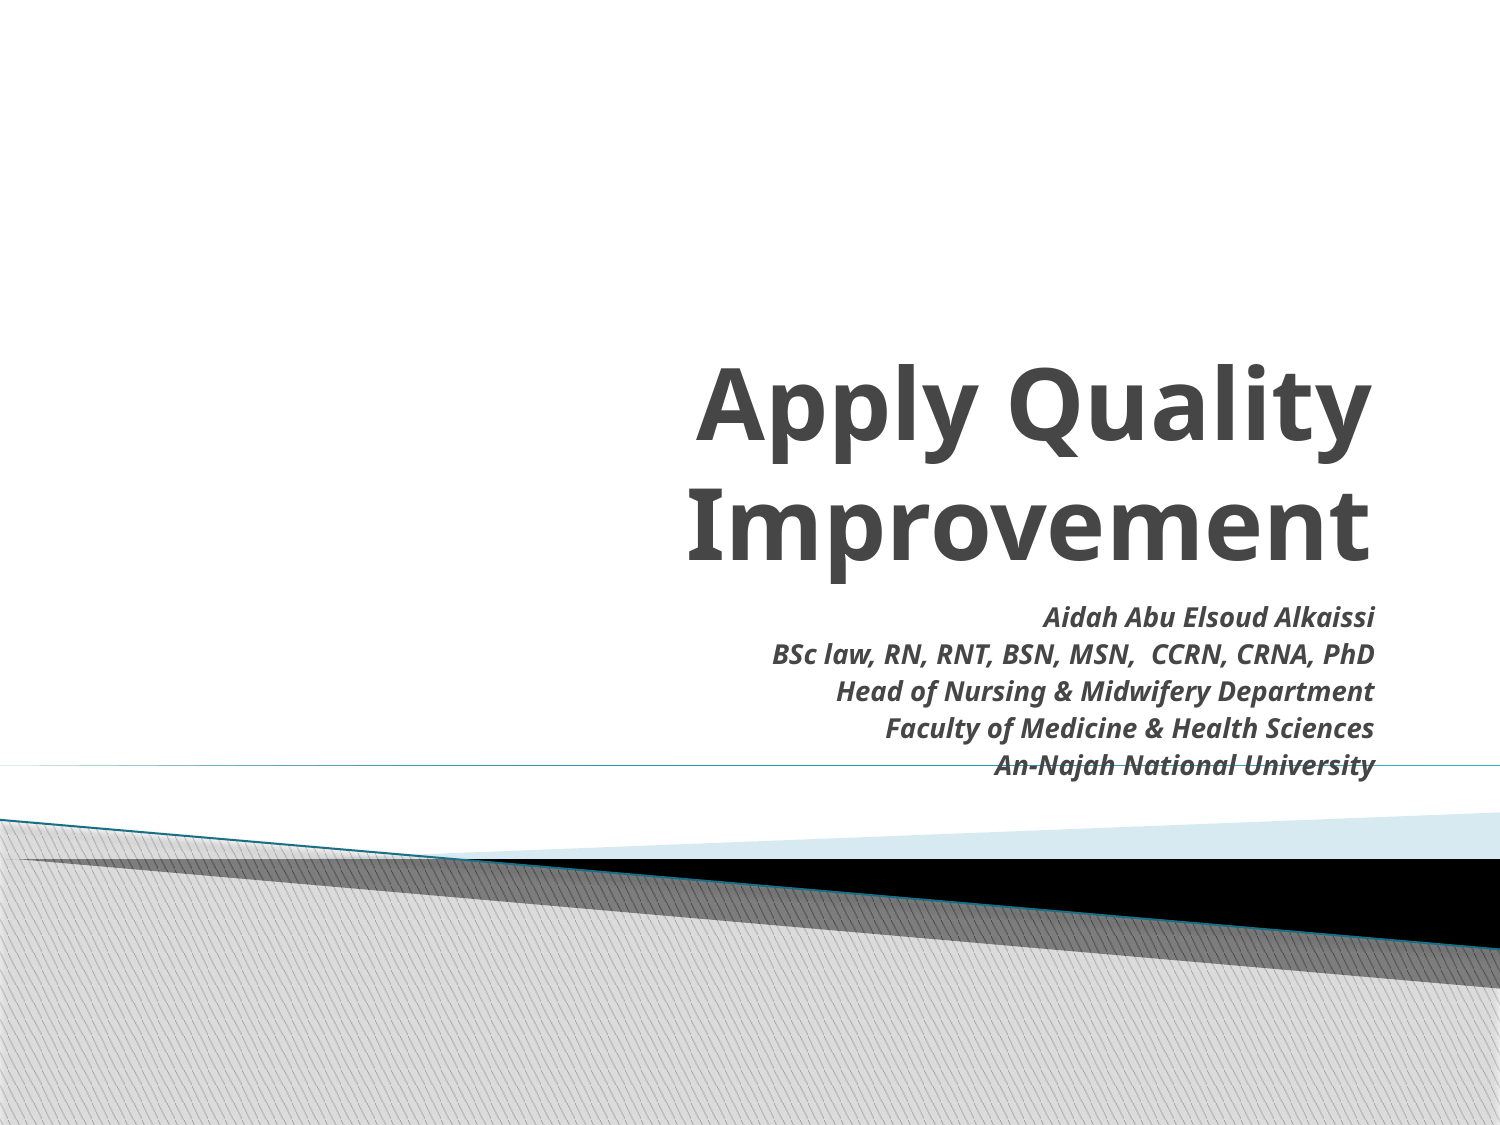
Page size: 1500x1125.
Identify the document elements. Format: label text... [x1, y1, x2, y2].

subtitle Aidah Abu Elsoud Alkaissi BSc law, RN, RNT, BSN, MSN, CCRN, CRNA, PhD Head of Nursing & Midwifery Department Faculty of Medicine & Health Sciences An-Najah National University [112, 592, 1388, 790]
picture [5, 859, 1500, 989]
title Apply Quality Improvement [112, 287, 1388, 588]
